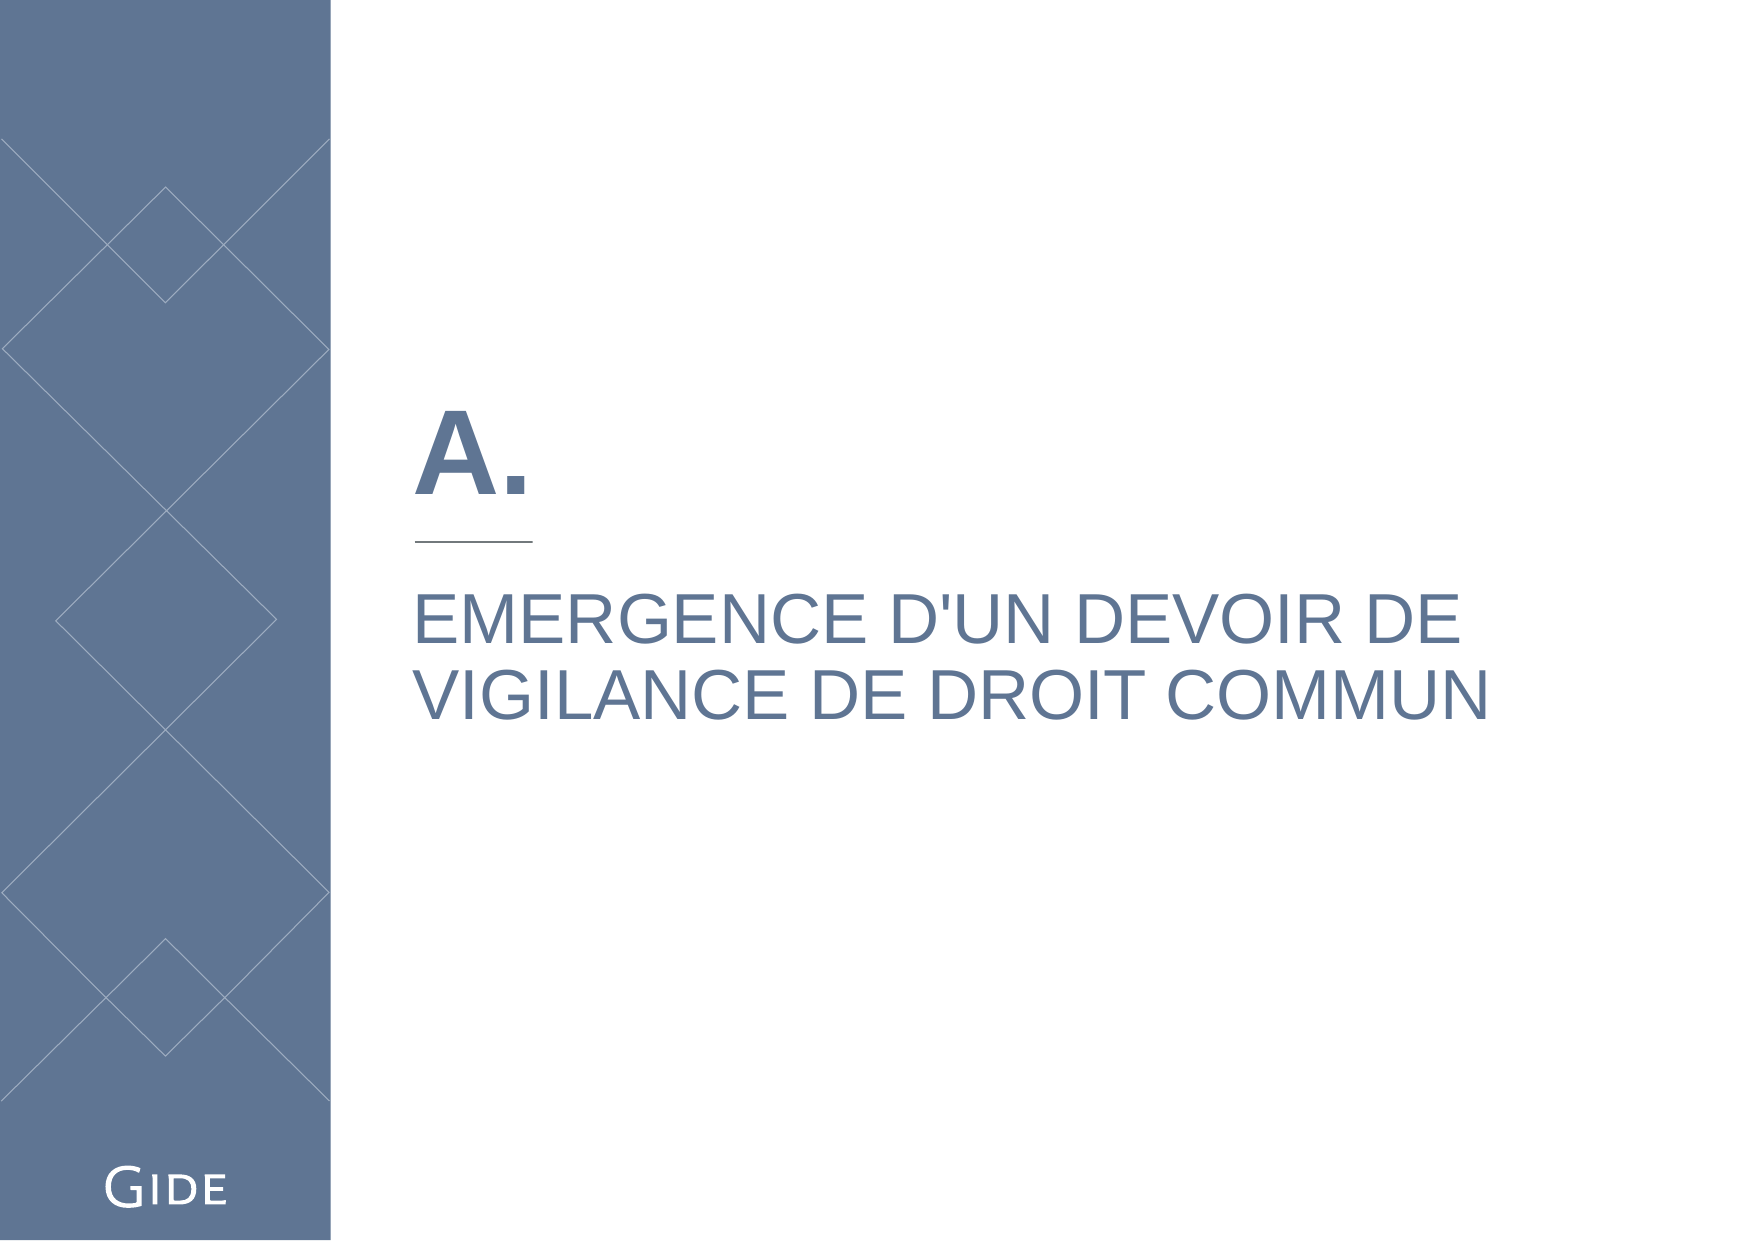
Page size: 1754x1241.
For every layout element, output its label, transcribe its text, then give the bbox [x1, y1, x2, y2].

title A. [412, 390, 547, 522]
list EMERGENCE D'UN DEVOIR DE VIGILANCE DE DROIT COMMUN [412, 582, 1671, 660]
